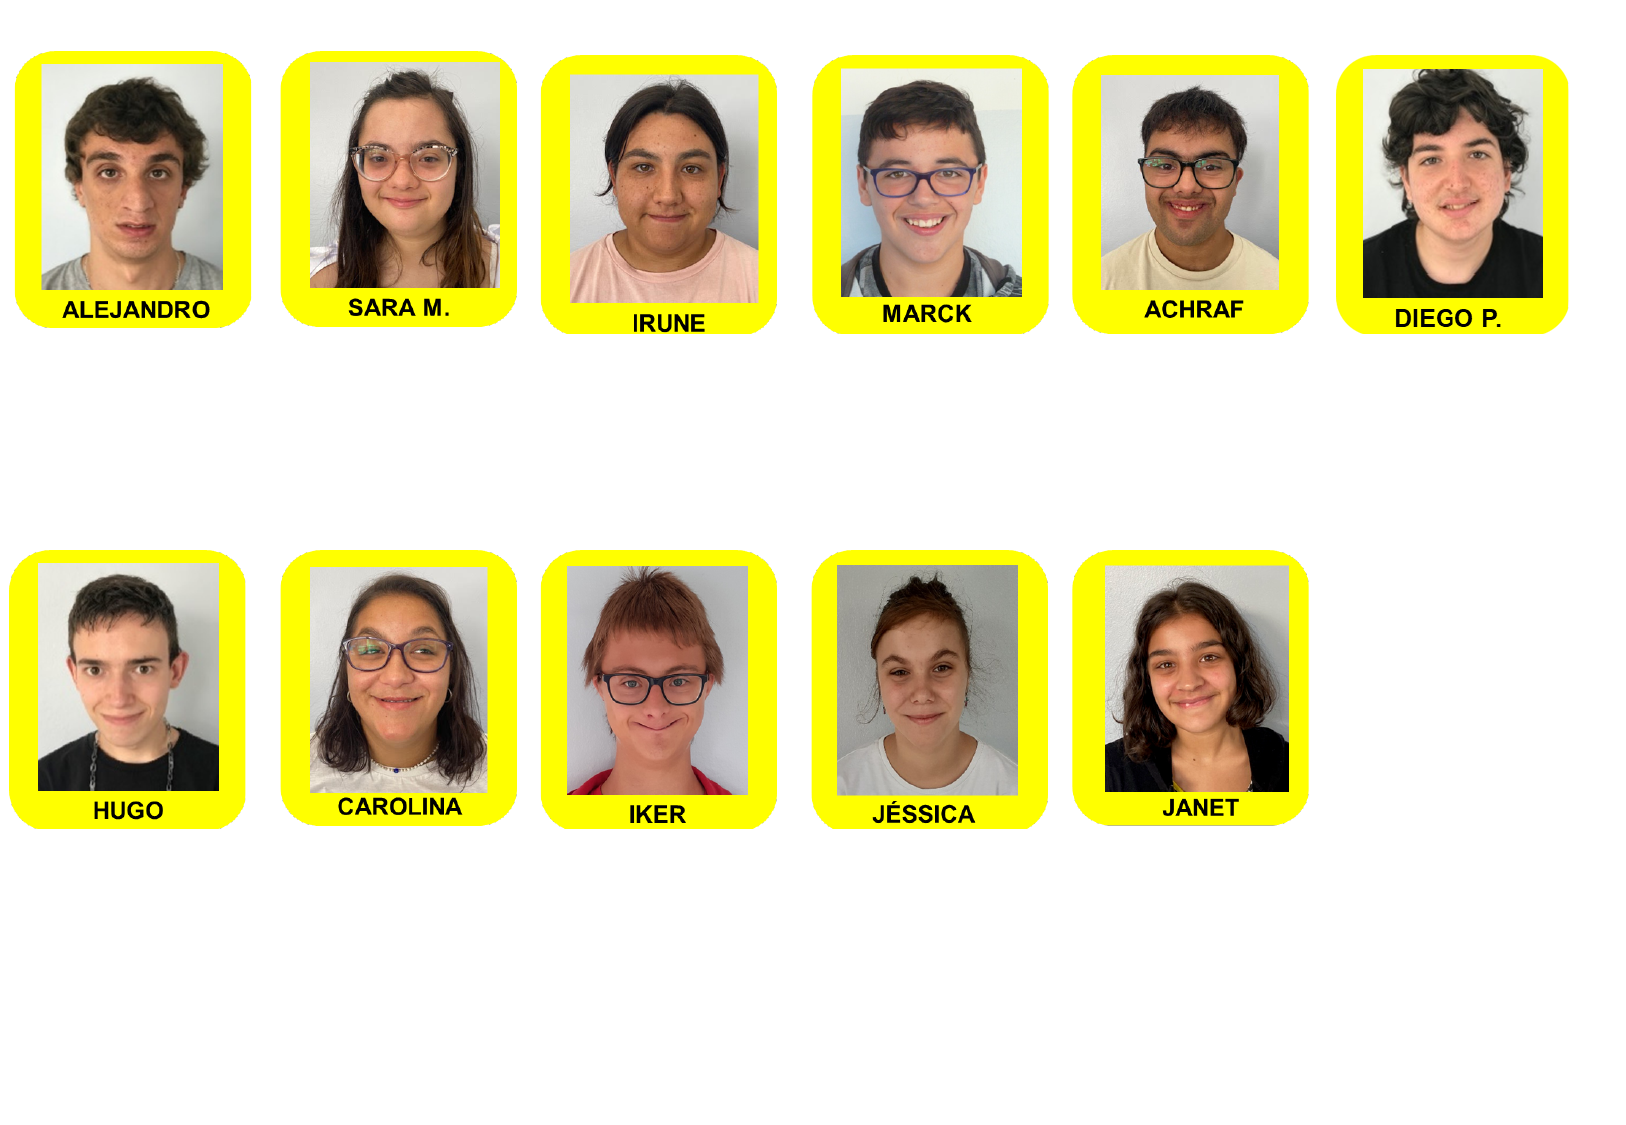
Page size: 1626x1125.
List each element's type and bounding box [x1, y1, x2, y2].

picture [540, 550, 778, 829]
picture [812, 55, 1049, 334]
picture [811, 550, 1049, 829]
picture [280, 51, 518, 330]
picture [1331, 55, 1569, 334]
picture [540, 55, 778, 334]
picture [1072, 550, 1309, 829]
picture [1072, 55, 1309, 334]
picture [280, 550, 518, 829]
picture [8, 550, 246, 829]
picture [14, 51, 252, 330]
